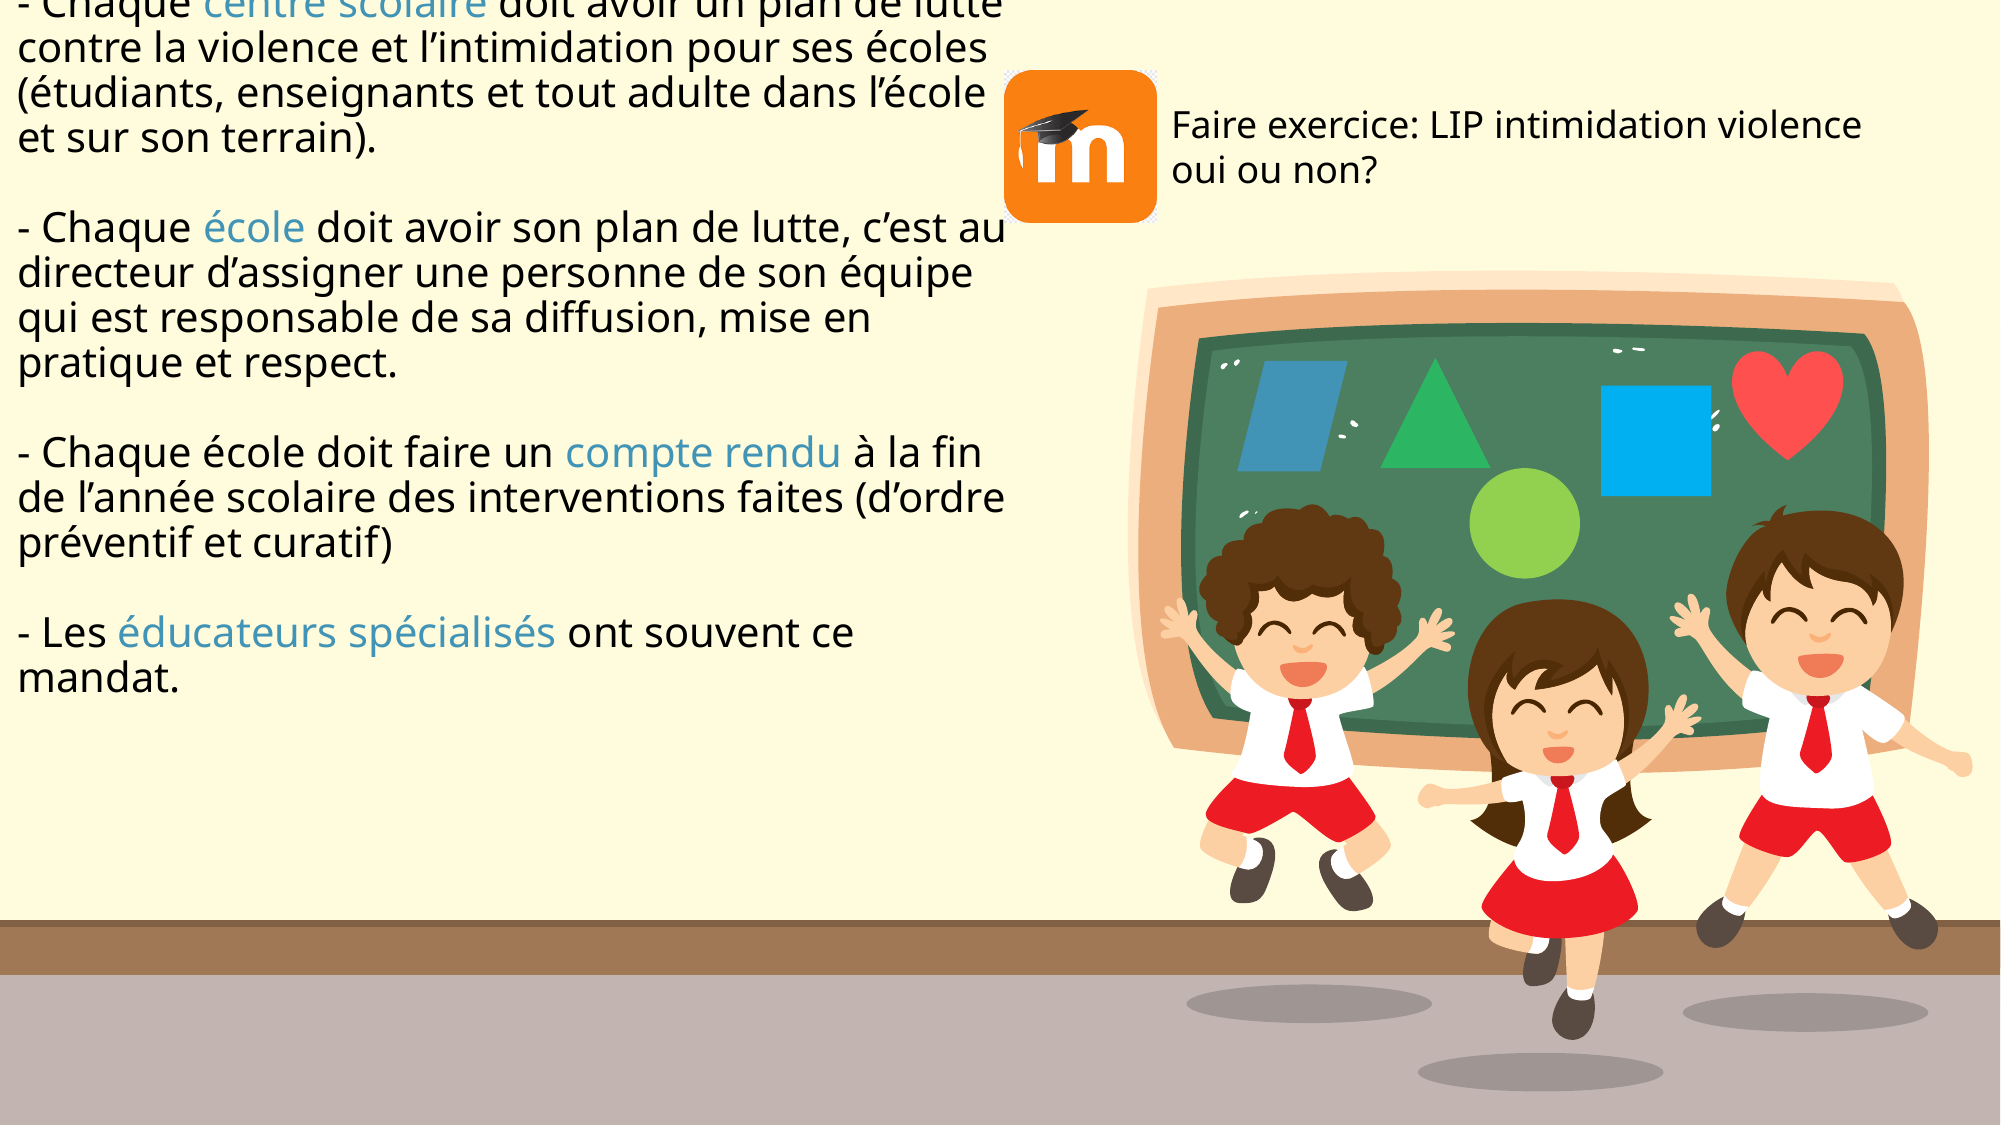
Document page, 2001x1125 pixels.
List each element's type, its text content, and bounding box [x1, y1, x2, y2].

picture [1004, 70, 1157, 223]
text_box Faire exercice: LIP intimidation violence oui ou non? [1157, 93, 1911, 199]
title Loi 56- La loi visant à lutter contre l’intimidation et la violence - Chaque centre scolaire doit avoir un plan de lutte contre la violence et l’intimidation pour ses écoles (étudiants, enseignants et tout adulte dans l’école et sur son terrain). - Chaque école doit avoir son plan de lutte, c’est au directeur d’assigner une personne de son équipe qui est responsable de sa diffusion, mise en pratique et respect. - Chaque école doit faire un compte rendu à la fin de l’année scolaire des interventions faites (d’ordre préventif et curatif) - Les éducateurs spécialisés ont souvent ce mandat. [2, 199, 1024, 1125]
